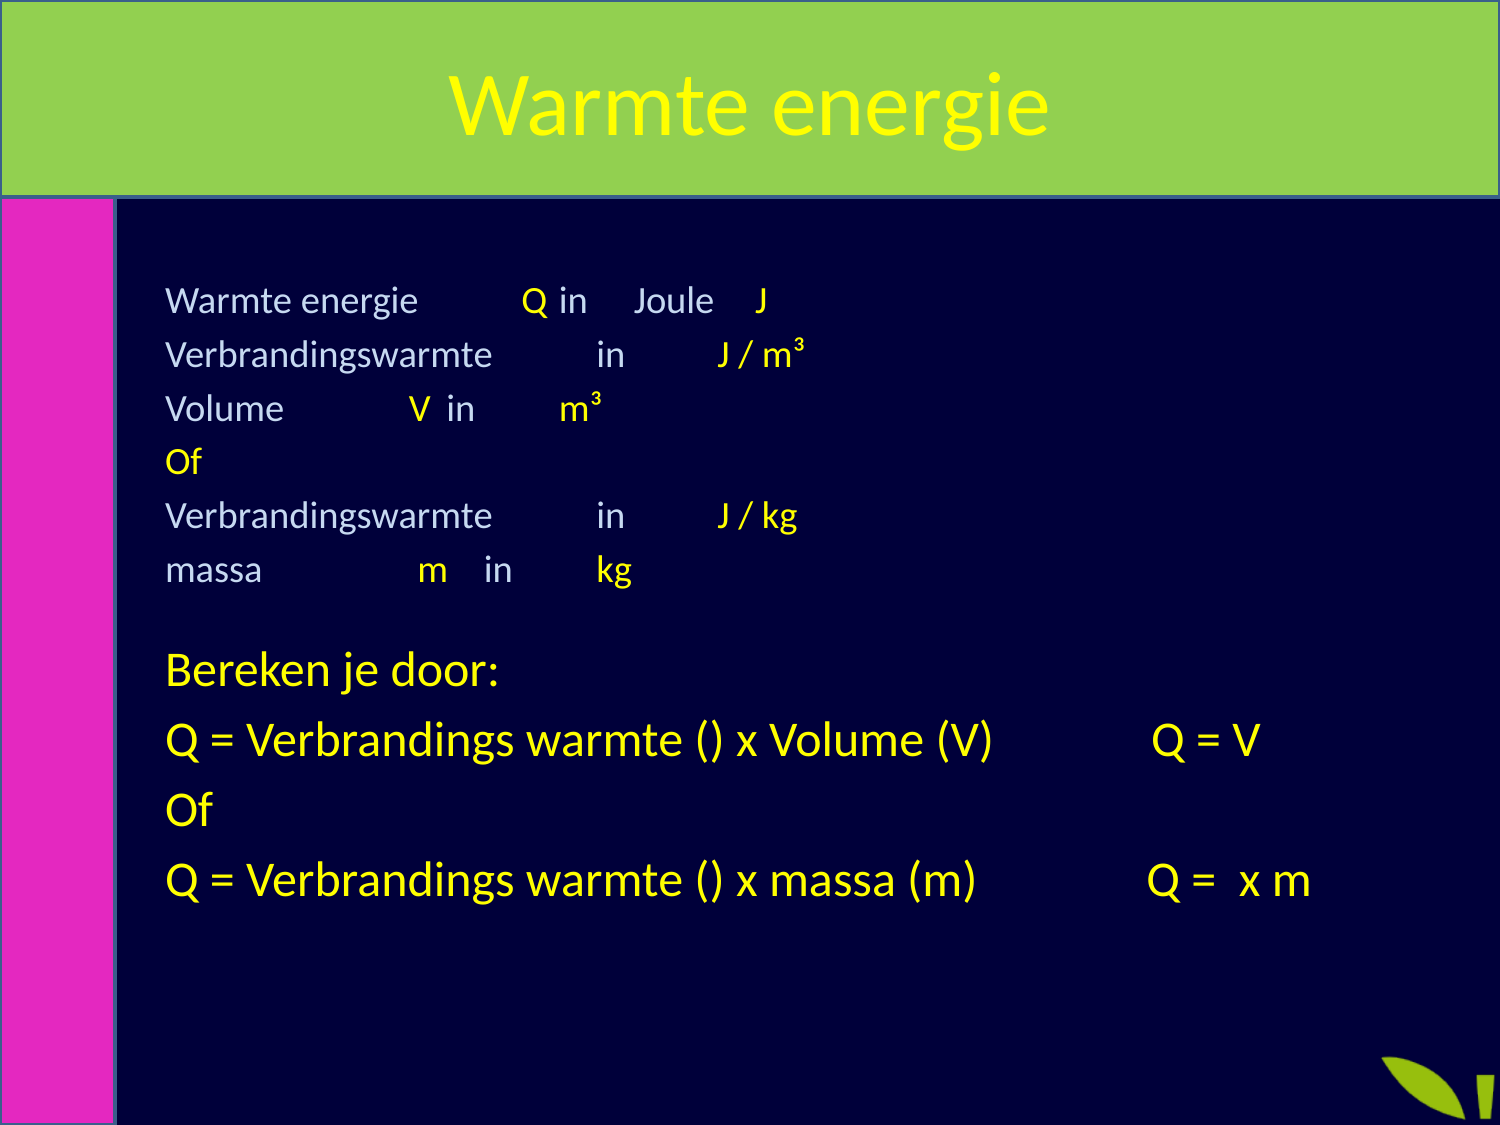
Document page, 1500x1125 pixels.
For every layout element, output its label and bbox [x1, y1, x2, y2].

text_box [0, 0, 1500, 1125]
